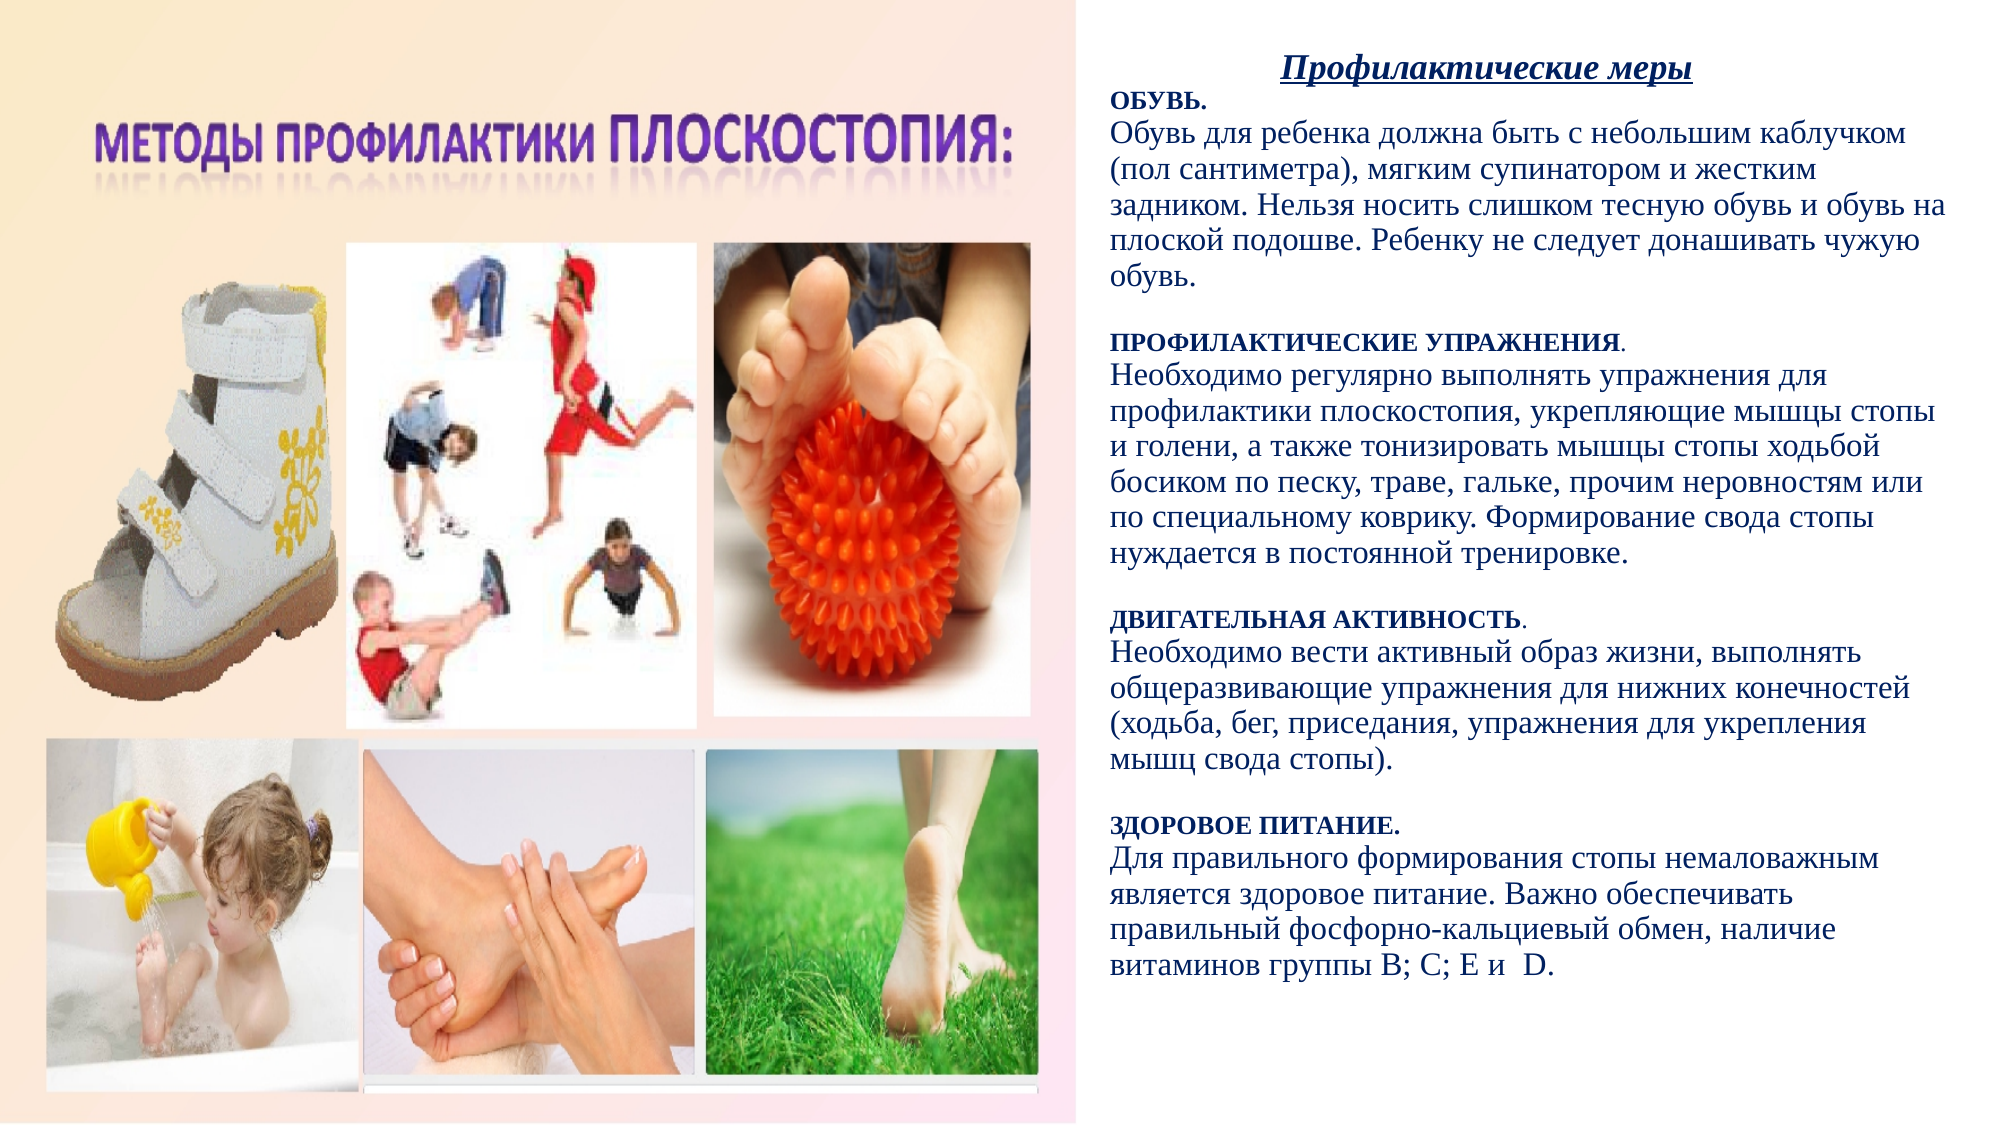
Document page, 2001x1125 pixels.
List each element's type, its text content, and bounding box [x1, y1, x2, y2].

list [0, 0, 1077, 1125]
title Профилактические меры ОБУВЬ. Обувь для ребенка должна быть с небольшим каблучком (пол сантиметра), мягким супинатором и жестким задником. Нельзя носить слишком тесную обувь и обувь на плоской подошве. Ребенку не следует донашивать чужую обувь. ПРОФИЛАКТИЧЕСКИЕ УПРАЖНЕНИЯ. Необходимо регулярно выполнять упражнения для профилактики плоскостопия, укрепляющие мышцы стопы и голени, а также тонизировать мышцы стопы ходьбой босиком по песку, траве, гальке, прочим неровностям или по специальному коврику. Формирование свода стопы нуждается в постоянной тренировке. ДВИГАТЕЛЬНАЯ АКТИВНОСТЬ. Необходимо вести активный образ жизни, выполнять общеразвивающие упражнения для нижних конечностей (ходьба, бег, приседания, упражнения для укрепления мышц свода стопы). ЗДОРОВОЕ ПИТАНИЕ. Для правильного формирования стопы немаловажным является здоровое питание. Важно обеспечивать правильный фосфорно-кальциевый обмен, наличие витаминов группы В; С; Е и D. [1094, 33, 1971, 1037]
